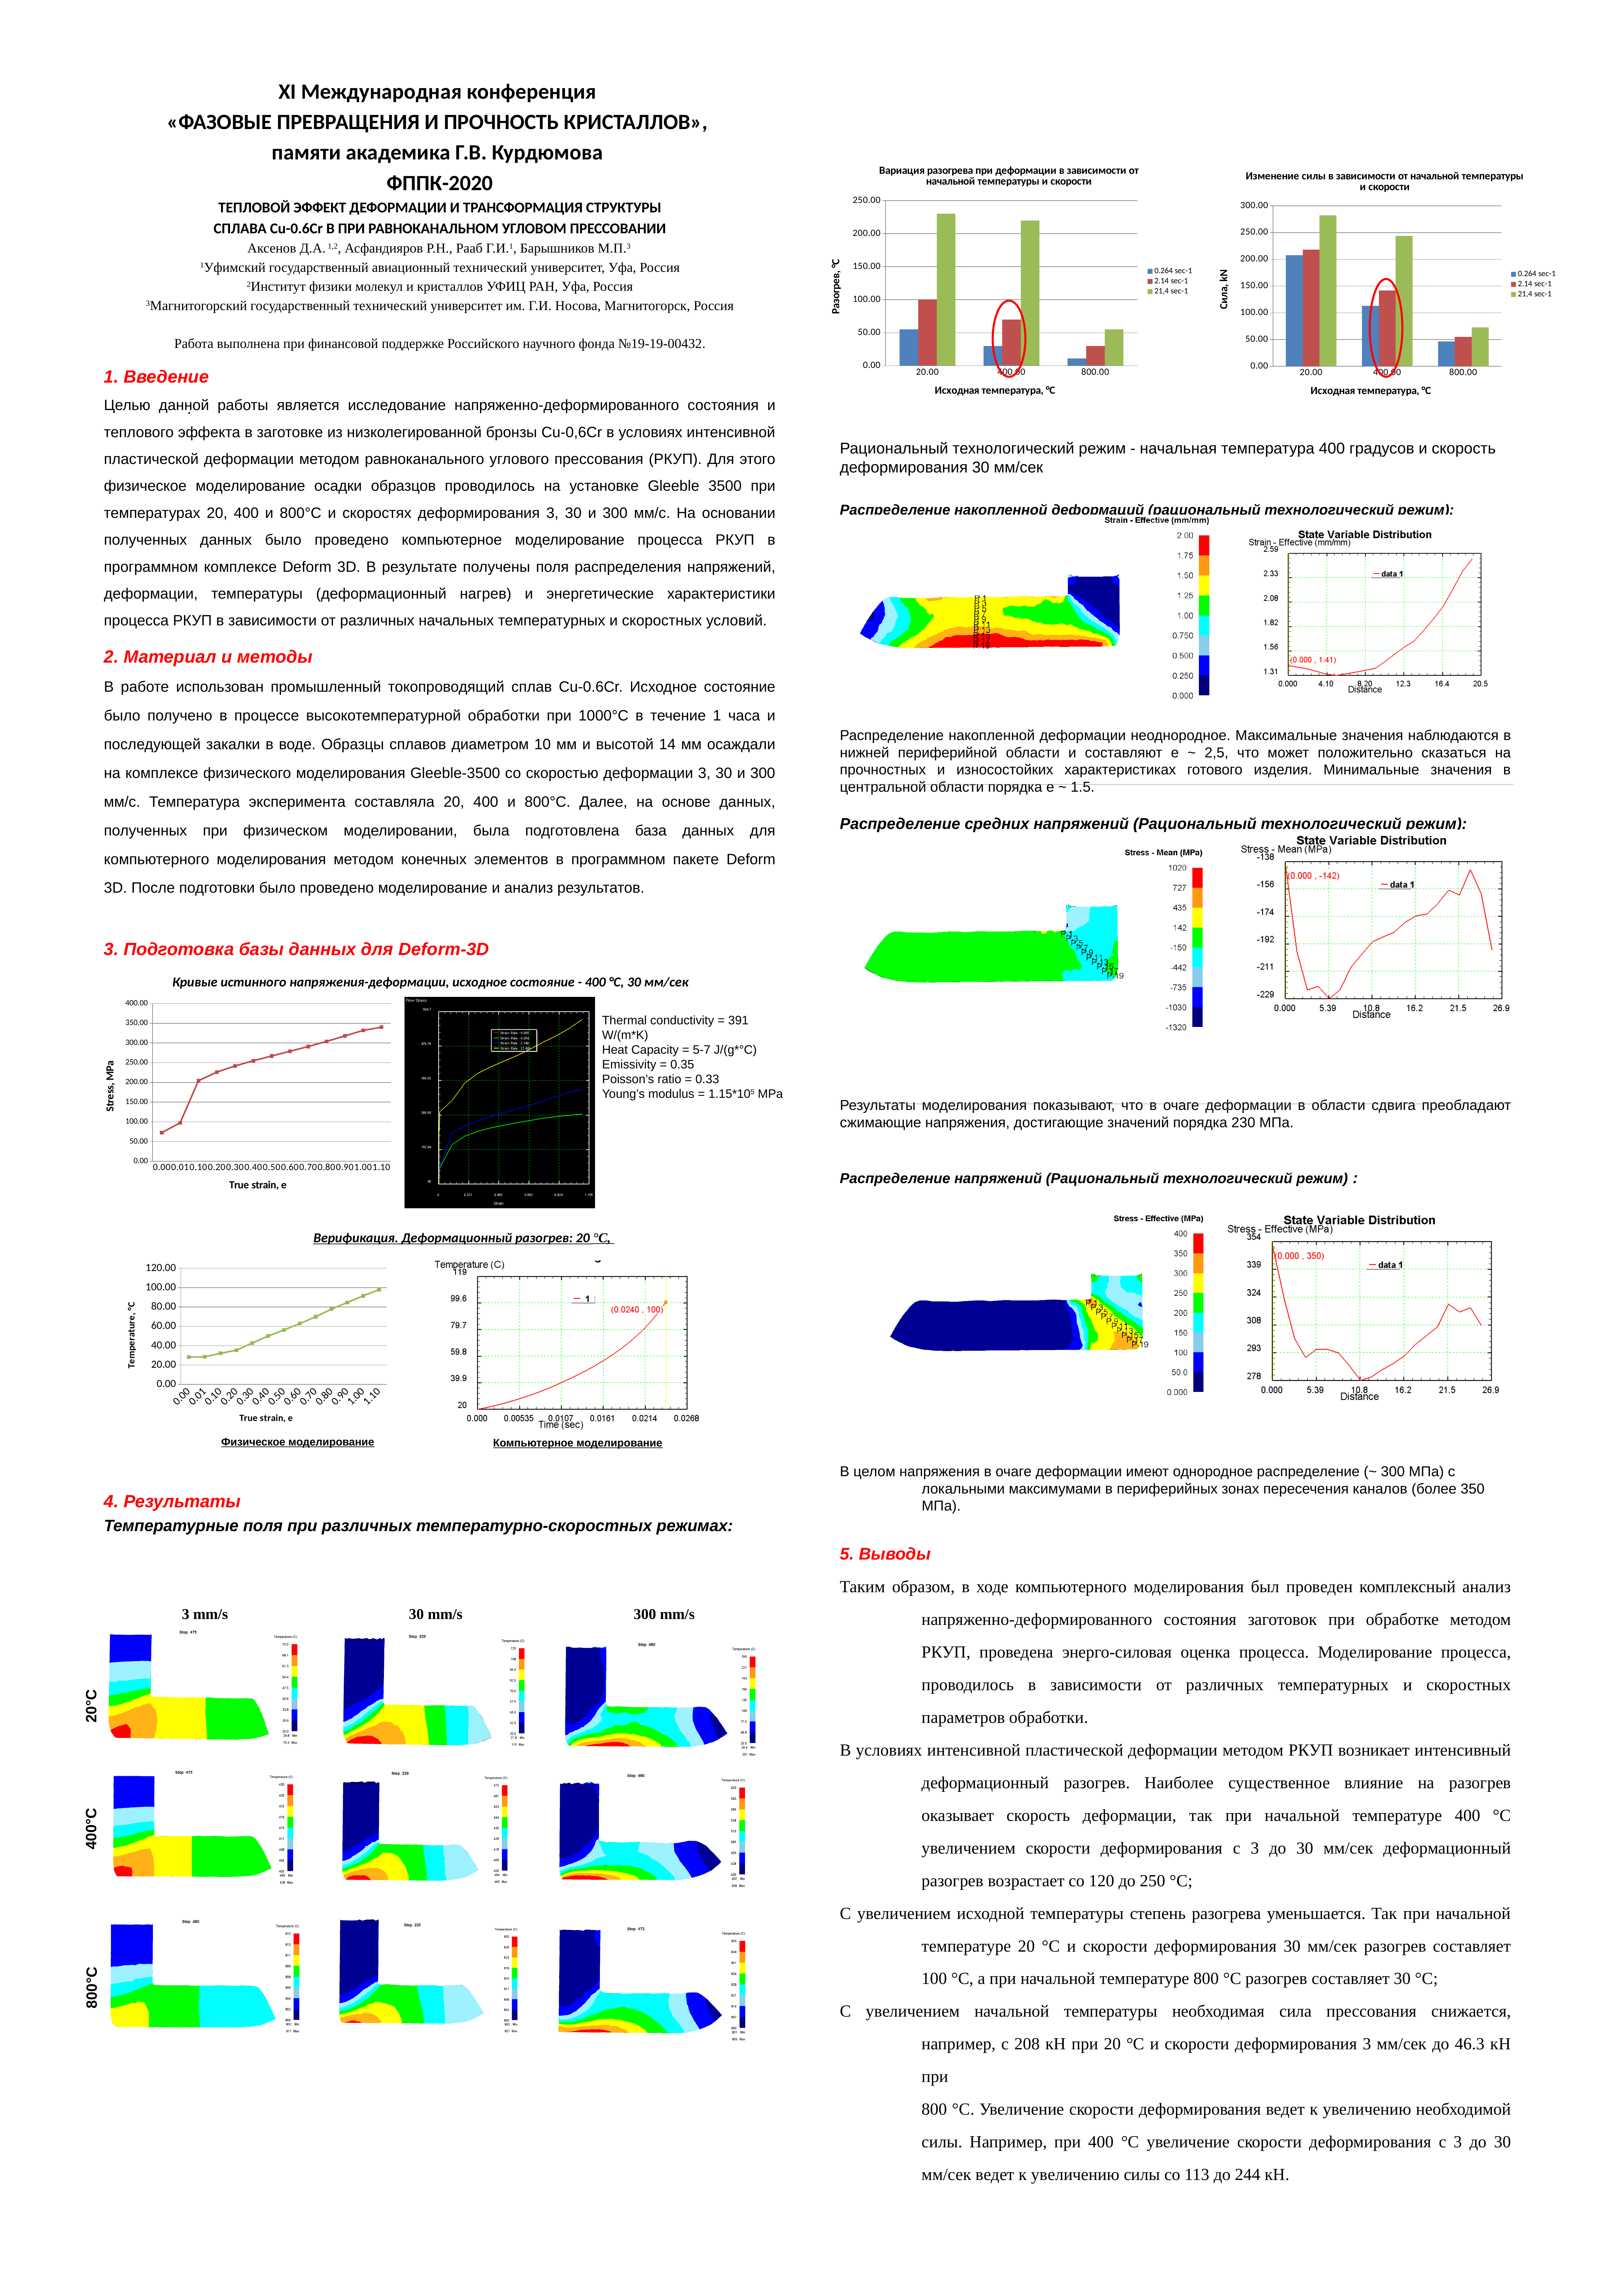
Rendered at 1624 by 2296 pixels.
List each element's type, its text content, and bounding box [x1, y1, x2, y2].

chart [116, 1259, 393, 1435]
text_box 400°C [79, 1769, 102, 1855]
text_box Компьютерное моделирование [488, 1434, 668, 1451]
picture [555, 1926, 751, 2042]
picture [335, 1919, 523, 2035]
picture [862, 845, 1205, 1039]
picture [1223, 1212, 1500, 1406]
picture [887, 1211, 1206, 1405]
text_box Thermal conductivity = 391 W/(m*K) Heat Capacity = 5-7 J/(g*°C) Emissivity = 0.35 Poisson’s ratio = 0.33 Young’s modulus = 1.15*105 MPa [597, 1010, 793, 1103]
picture [1243, 514, 1496, 708]
text_box 3 mm/s [126, 1602, 284, 1625]
picture [433, 1260, 703, 1431]
chart [1207, 160, 1563, 408]
picture [555, 1773, 751, 1890]
text_box 20°C [79, 1643, 102, 1728]
picture [561, 1642, 761, 1758]
picture [405, 997, 595, 1209]
picture [335, 1768, 513, 1884]
picture [104, 1630, 303, 1746]
picture [337, 1634, 530, 1750]
text_box Верификация. Деформационный разогрев: 20 °C, [283, 1226, 645, 1248]
picture [853, 514, 1214, 708]
text_box 300 mm/s [578, 1602, 751, 1641]
picture [1236, 830, 1514, 1023]
text_box 30 mm/s [358, 1602, 513, 1634]
picture [105, 1769, 299, 1885]
list ХI Международная конференция «ФАЗОВЫЕ ПРЕВРАЩЕНИЯ И ПРОЧНОСТЬ КРИСТАЛЛОВ», памяти академика Г.В. Курдюмова ФППК-2020 ТЕПЛОВОЙ ЭФФЕКТ ДЕФОРМАЦИИ И ТРАНСФОРМАЦИЯ СТРУКТУРЫ СПЛАВА Cu-0.6Cr В ПРИ РАВНОКАНАЛЬНОМ УГЛОВОМ ПРЕССОВАНИИ Аксенов Д.А. 1,2, Асфандияров Р.Н., Рааб Г.И.1, Барышников М.П.3 1Уфимский государственный авиационный технический университет, Уфа, Россия 2Институт физики молекул и кристаллов УФИЦ РАН, Уфа, Россия 3Магнитогорский государственный технический университет им. Г.И. Носова, Магнитогорск, Россия Работа выполнена при финансовой поддержке Российского научного фонда №19-19-00432. 1. Введение Целью данной работы является исследование напряженно-деформированного состояния и теплового эффекта в заготовке из низколегированной бронзы Cu-0,6Cr в условиях интенсивной пластической деформации методом равноканального углового прессования (РКУП). Для этого физическое моделирование осадки образцов проводилось на установке Gleeble 3500 при температурах 20, 400 и 800°C и скоростях деформирования 3, 30 и 300 мм/с. На основании полученных данных было проведено компьютерное моделирование процесса РКУП в программном комплексе Deform 3D. В результате получены поля распределения напряжений, деформации, температуры (деформационный нагрев) и энергетические характеристики процесса РКУП в зависимости от различных начальных температурных и скоростных условий. 2. Материал и методы В работе использован промышленный токопроводящий сплав Cu-0.6Cr. Исходное состояние было получено в процессе высокотемпературной обработки при 1000°С в течение 1 часа и последующей закалки в воде. Образцы сплавов диаметром 10 мм и высотой 14 мм осаждали на комплексе физического моделирования Gleeble-3500 со скоростью деформации 3, 30 и 300 мм/с. Температура эксперимента составляла 20, 400 и 800°C. Далее, на основе данных, полученных при физическом моделировании, была подготовлена база данных для компьютерного моделирования методом конечных элементов в программном пакете Deform 3D. После подготовки было проведено моделирование и анализ результатов. 3. Подготовка базы данных для Deform-3D 4. Результаты Температурные поля при различных температурно-скоростных режимах: [81, 65, 799, 2161]
text_box 800°C [79, 1928, 102, 2014]
text_box Физическое моделирование [216, 1438, 383, 1450]
text_box Рациональный технологический режим - начальная температура 400 градусов и скорость деформирования 30 мм/сек Распределение накопленной деформаций (рациональный технологический режим): Распределение накопленной деформации неоднородное. Максимальные значения наблюдаются в нижней периферийной области и составляют е ~ 2,5, что может положительно сказаться на прочностных и износостойких характеристиках готового изделия. Минимальные значения в центральной области порядка e ~ 1.5. Распределение средних напряжений (Рациональный технологический режим): Результаты моделирования показывают, что в очаге деформации в области сдвига преобладают сжимающие напряжения, достигающие значений порядка 230 МПа. Распределение напряжений (Рациональный технологический режим) : В целом напряжения в очаге деформации имеют однородное распределение (~ 300 МПа) с локальными максимумами в периферийных зонах пересечения каналов (более 350 МПа). 5. Выводы Таким образом, в ходе компьютерного моделирования был проведен комплексный анализ напряженно-деформированного состояния заготовок при обработке методом РКУП, проведена энерго-силовая оценка процесса. Моделирование процесса, проводилось в зависимости от различных температурных и скоростных параметров обработки. В условиях интенсивной пластической деформации методом РКУП возникает интенсивный деформационный разогрев. Наиболее существенное влияние на разогрев оказывает скорость деформации, так при начальной температуре 400 °C увеличением скорости деформирования с 3 до 30 мм/сек деформационный разогрев возрастает со 120 до 250 °С; С увеличением исходной температуры степень разогрева уменьшается. Так при начальной температуре 20 °С и скорости деформирования 30 мм/сек разогрев составляет 100 °С, а при начальной температуре 800 °С разогрев составляет 30 °С; С увеличением начальной температуры необходимая сила прессования снижается, например, с 208 кН при 20 °С и скорости деформирования 3 мм/сек до 46.3 кН при 800 °С. Увеличение скорости деформирования ведет к увеличению необходимой силы. Например, при 400 °С увеличение скорости деформирования с 3 до 30 мм/сек ведет к увеличению силы со 113 до 244 кН. [817, 147, 1535, 2218]
picture [105, 1919, 305, 2035]
chart [819, 155, 1199, 408]
chart [93, 995, 397, 1203]
text_box Кривые истинного напряжения-деформации, исходное состояние - 400 °C, 30 мм/сек [158, 970, 703, 992]
